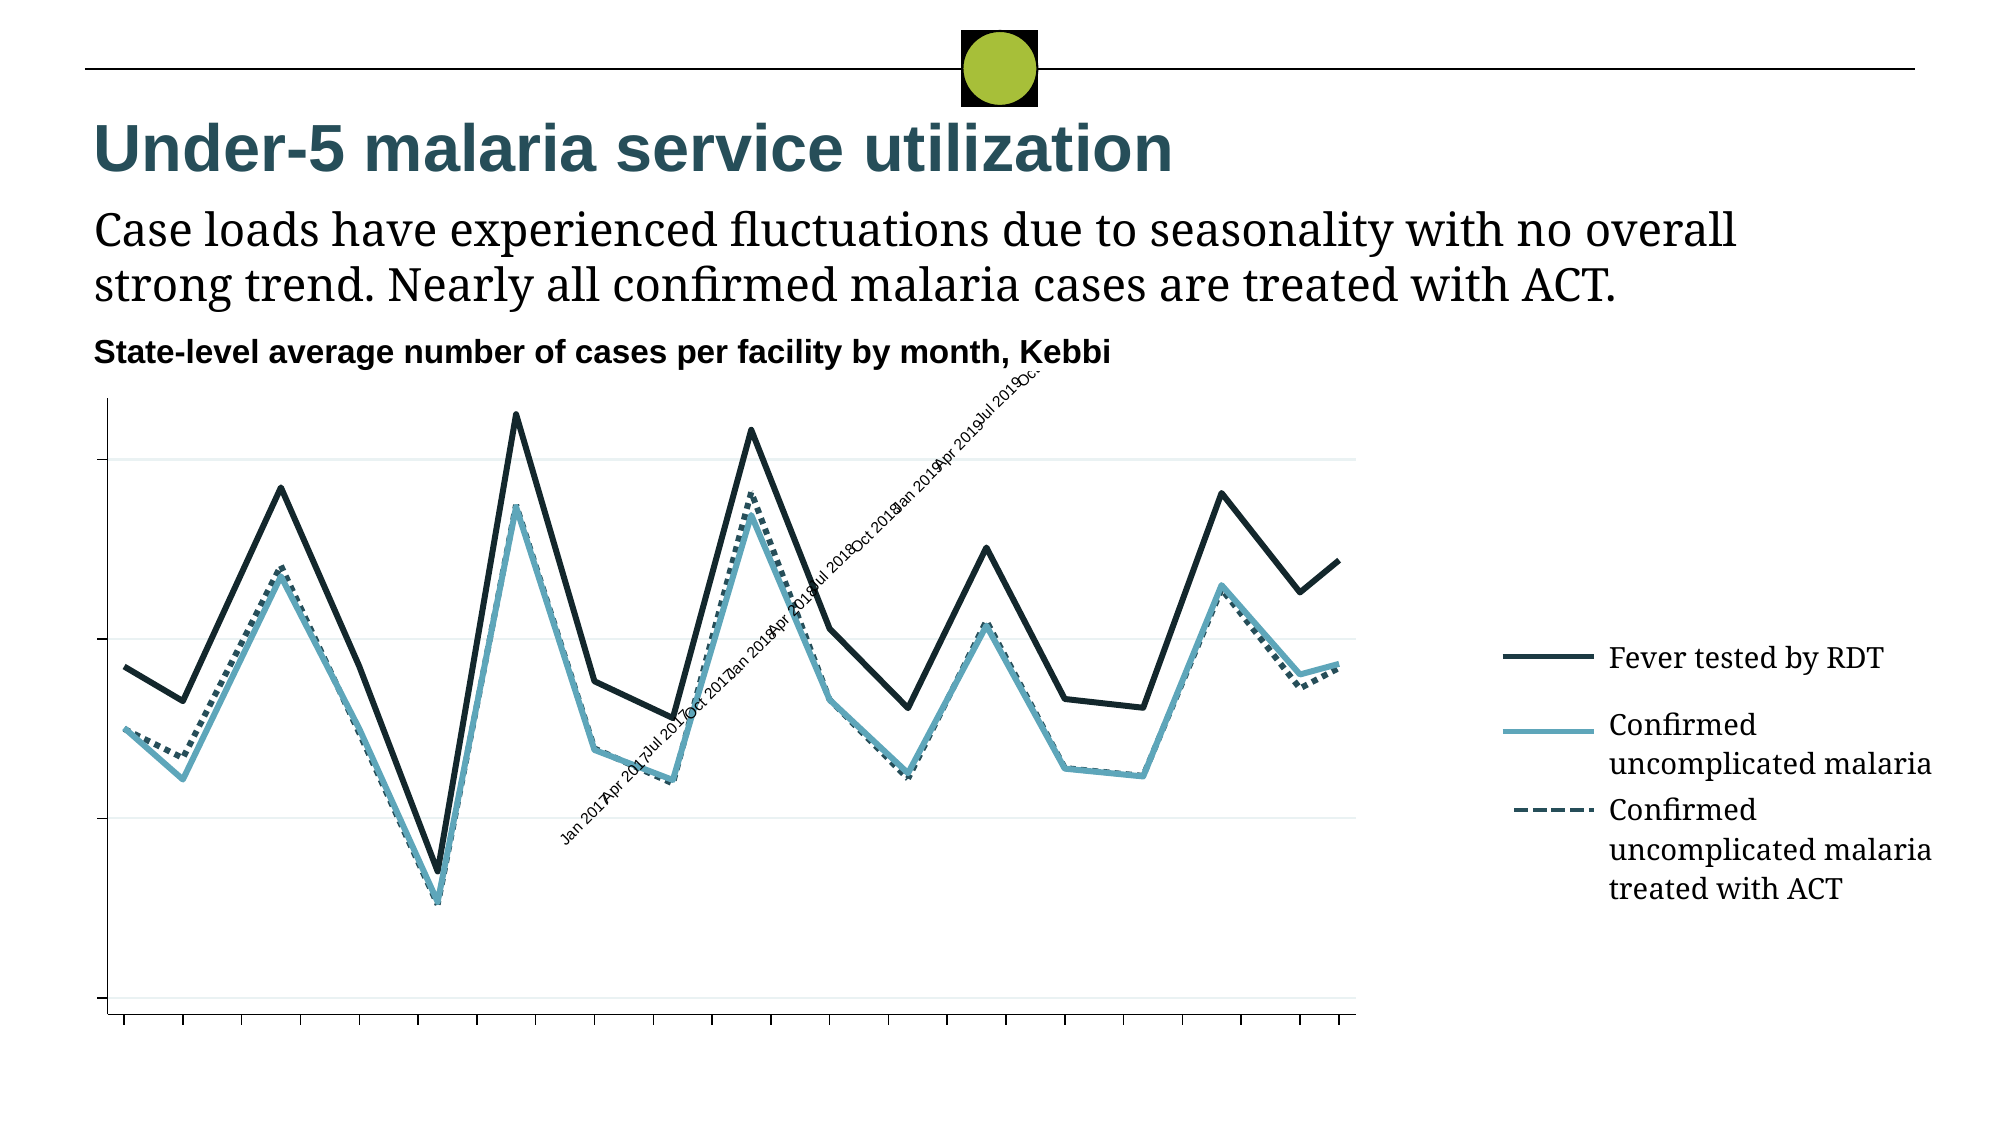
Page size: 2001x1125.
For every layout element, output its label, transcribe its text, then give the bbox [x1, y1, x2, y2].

table_cell Confirmed uncomplicated malaria treated with ACT [1594, 782, 1950, 902]
table_cell Confirmed uncomplicated malaria [1594, 697, 1950, 782]
list Case loads have experienced fluctuations due to seasonality with no overall strong trend. Nearly all confirmed malaria cases are treated with ACT. [78, 192, 1852, 284]
table_header Fever tested by RDT [1594, 630, 1950, 697]
picture [31, 371, 1382, 1123]
title Under-5 malaria service utilization [78, 97, 1965, 174]
text_box State-level average number of cases per facility by month, Kebbi [78, 322, 1335, 371]
